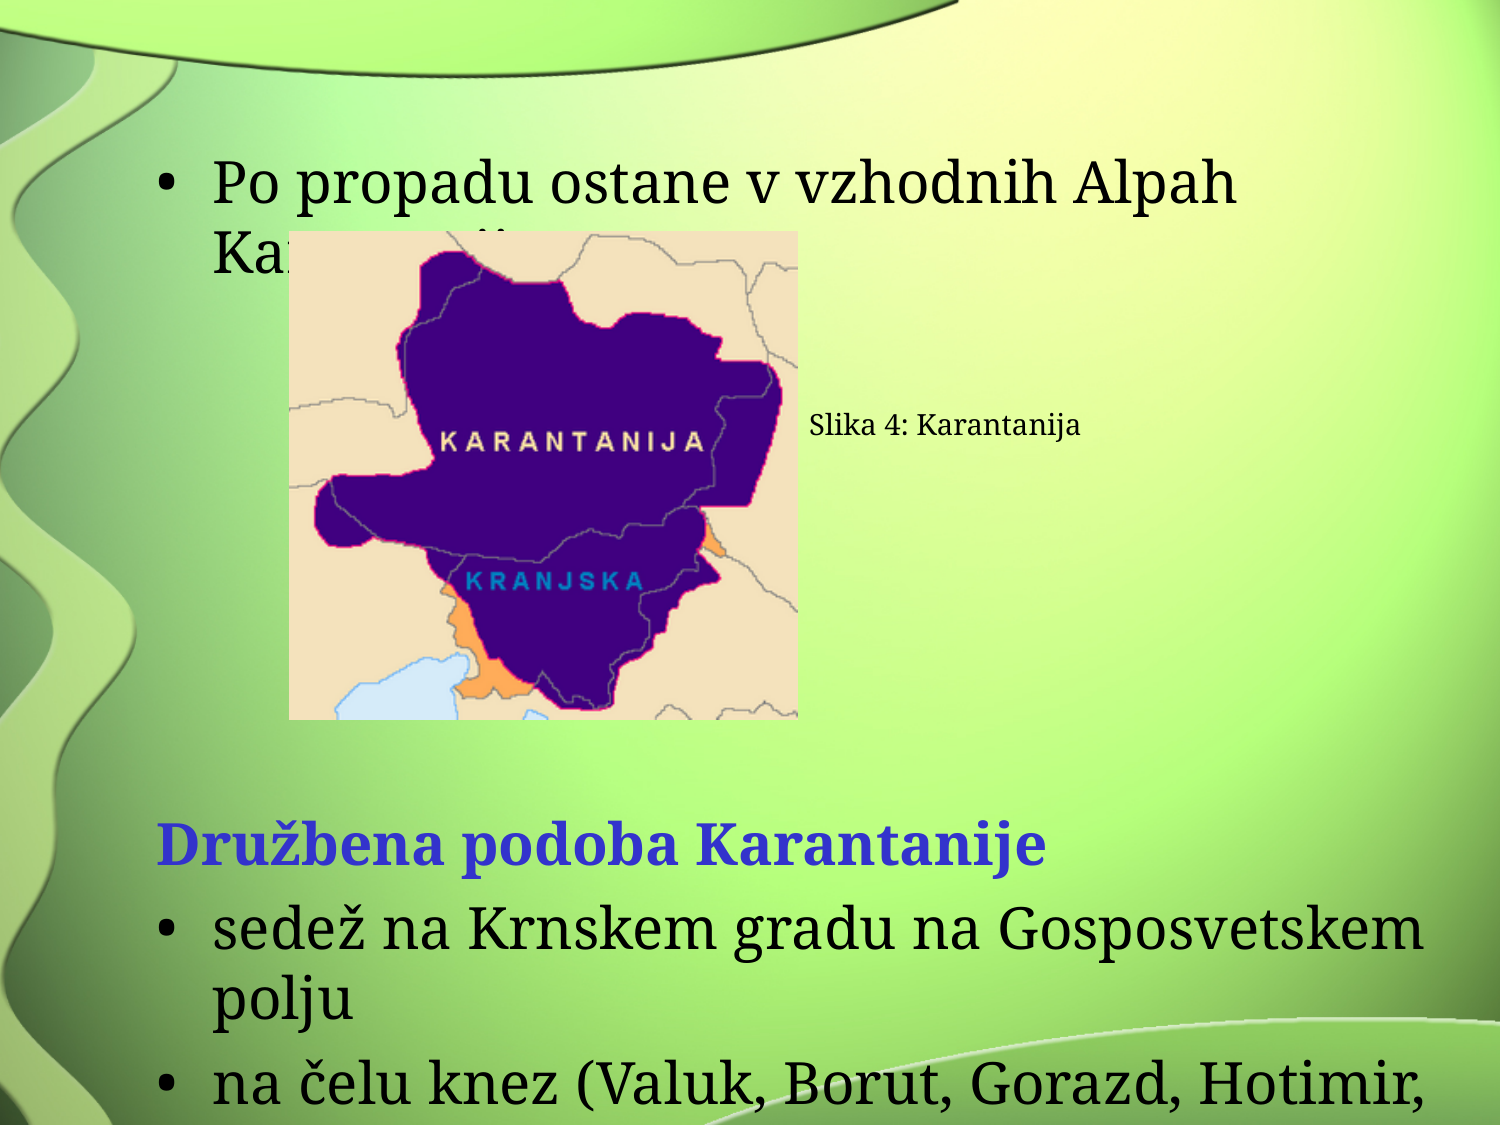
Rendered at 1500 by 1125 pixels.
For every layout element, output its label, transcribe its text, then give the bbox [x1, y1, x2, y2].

picture [289, 231, 798, 720]
text_box Slika 4: Karantanija [798, 398, 1097, 449]
picture [0, 0, 1500, 1125]
list Po propadu ostane v vzhodnih Alpah Karantanija. Družbena podoba Karantanije sedež na Krnskem gradu na Gosposvetskem polju na čelu knez (Valuk, Borut, Gorazd, Hotimir, Valtunk)‏ [141, 137, 1500, 1125]
